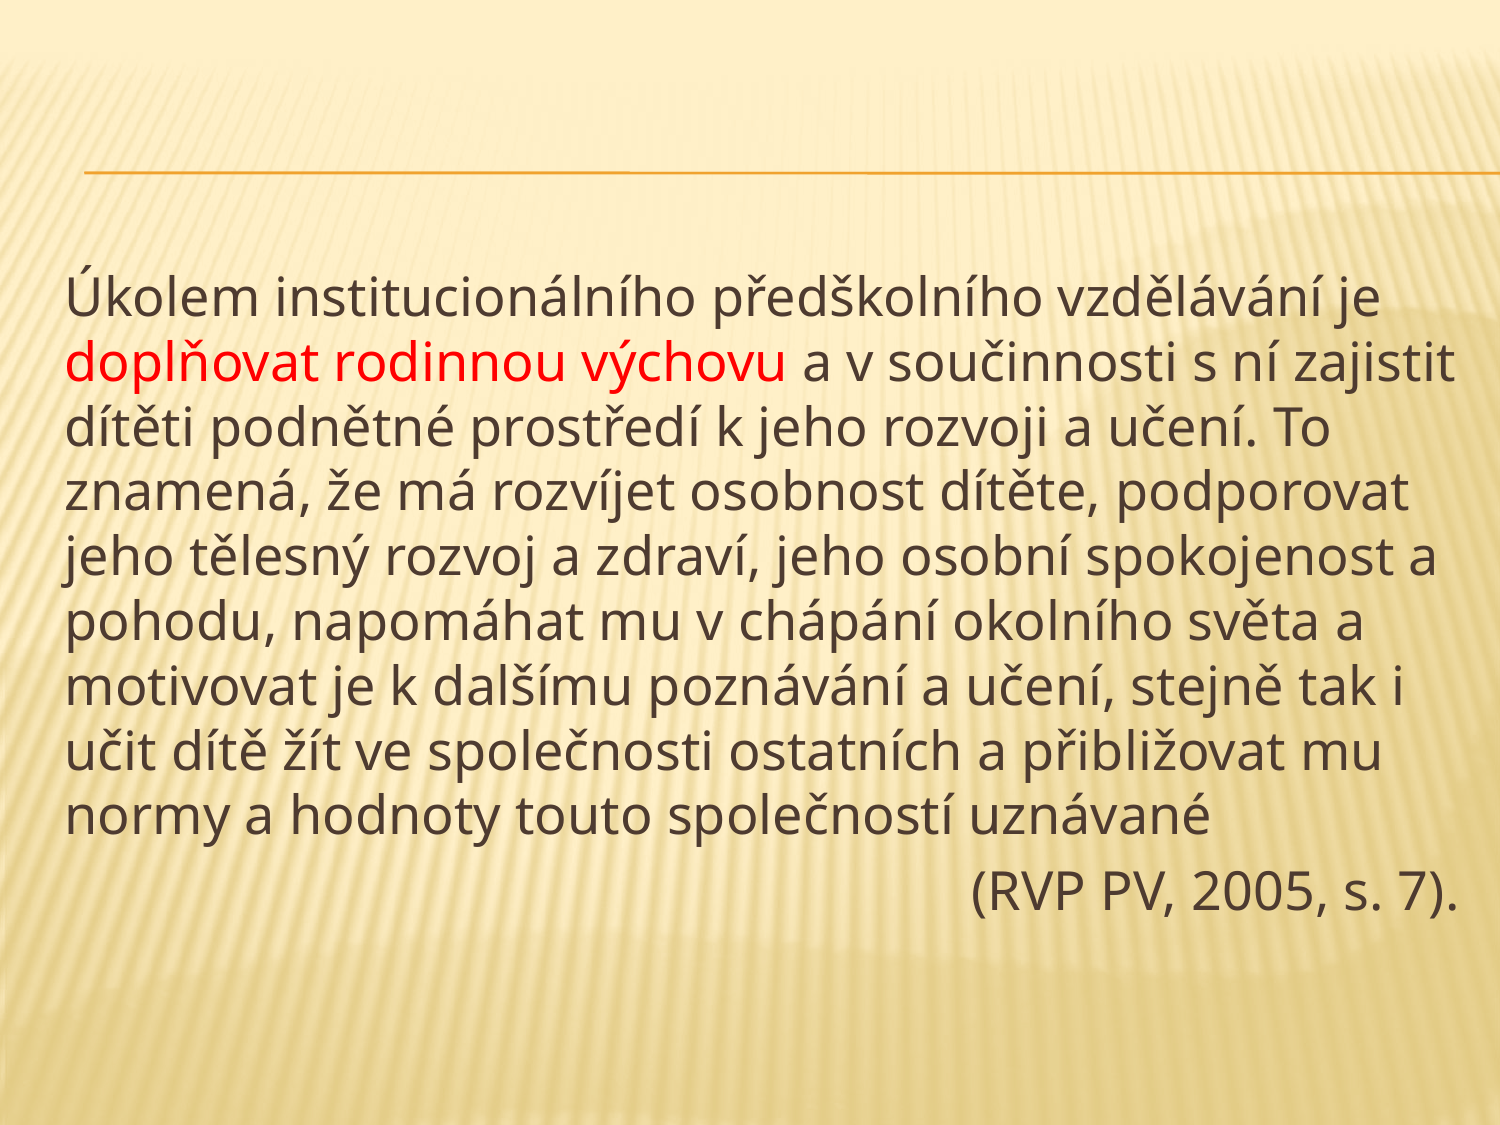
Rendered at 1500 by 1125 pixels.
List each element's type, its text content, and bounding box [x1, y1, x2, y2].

list Úkolem institucionálního předškolního vzdělávání je doplňovat rodinnou výchovu a v součinnosti s ní zajistit dítěti podnětné prostředí k jeho rozvoji a učení. To znamená, že má rozvíjet osobnost dítěte, podporovat jeho tělesný rozvoj a zdraví, jeho osobní spokojenost a pohodu, napomáhat mu v chápání okolního světa a motivovat je k dalšímu poznávání a učení, stejně tak i učit dítě žít ve společnosti ostatních a přibližovat mu normy a hodnoty touto společností uznávané (RVP PV, 2005, s. 7). [50, 254, 1475, 998]
